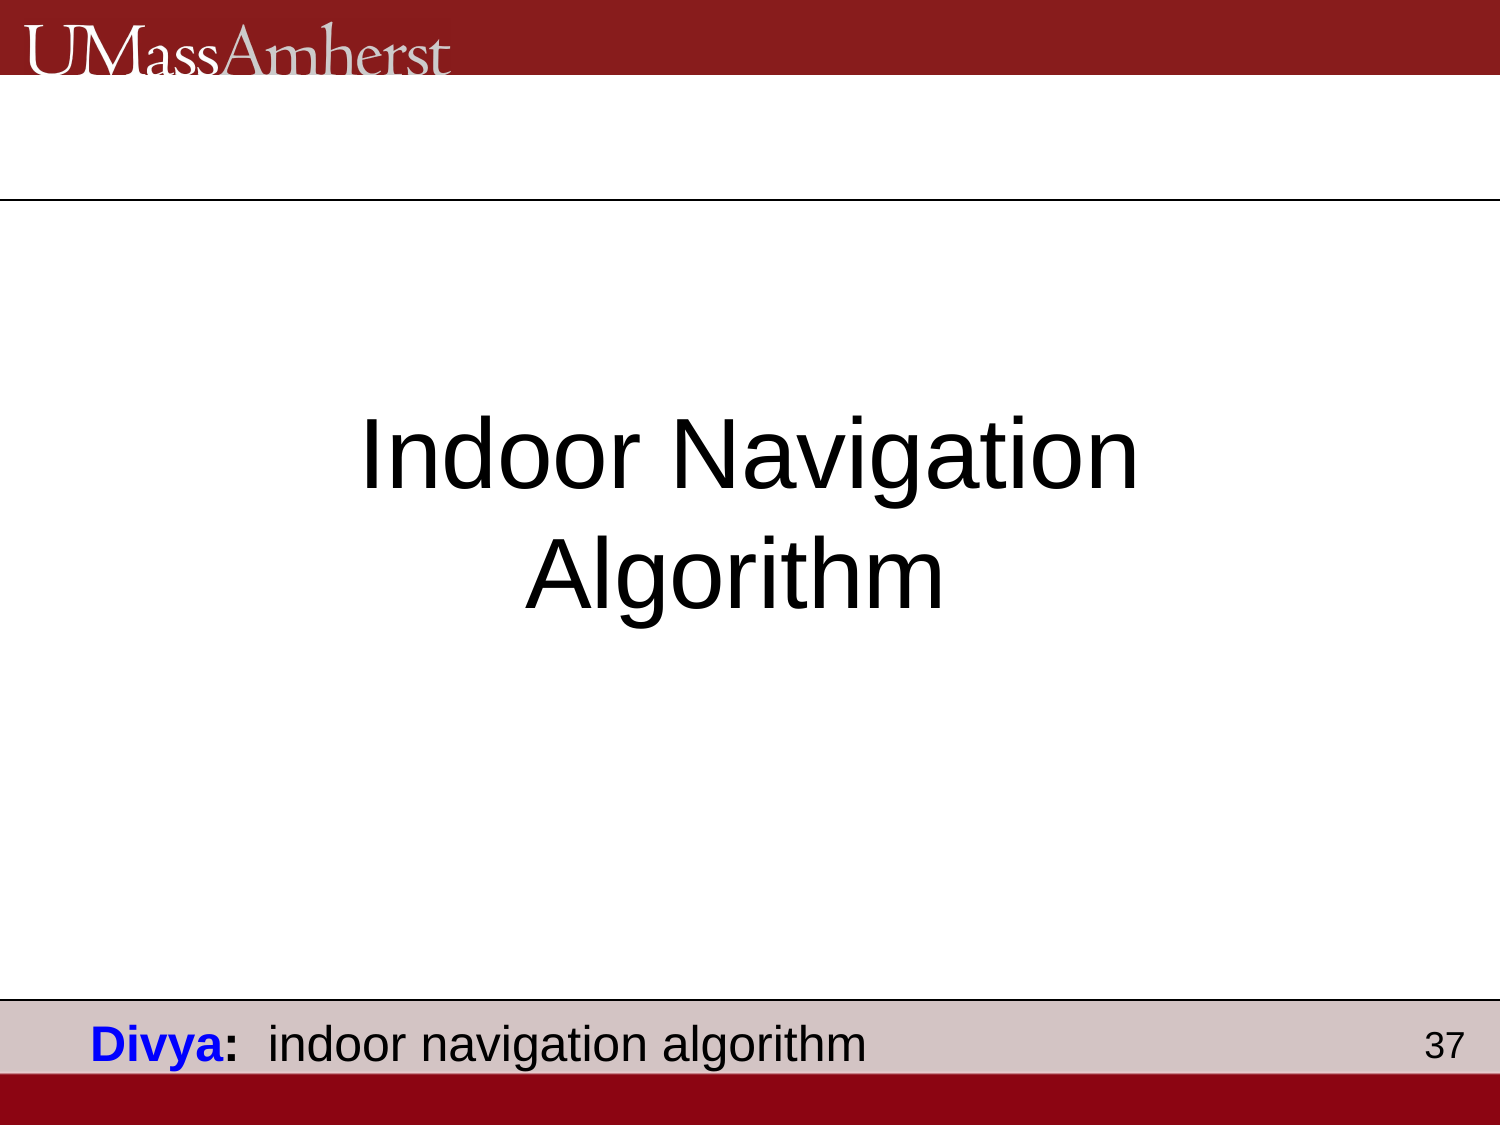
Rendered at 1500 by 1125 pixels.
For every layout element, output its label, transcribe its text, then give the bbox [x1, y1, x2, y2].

text_box Indoor Navigation Algorithm [224, 373, 1276, 927]
text_box 37 [1409, 1006, 1486, 1077]
picture [0, 0, 1500, 75]
text_box Divya: indoor navigation algorithm [75, 1006, 1409, 1077]
picture [0, 1001, 1500, 1125]
